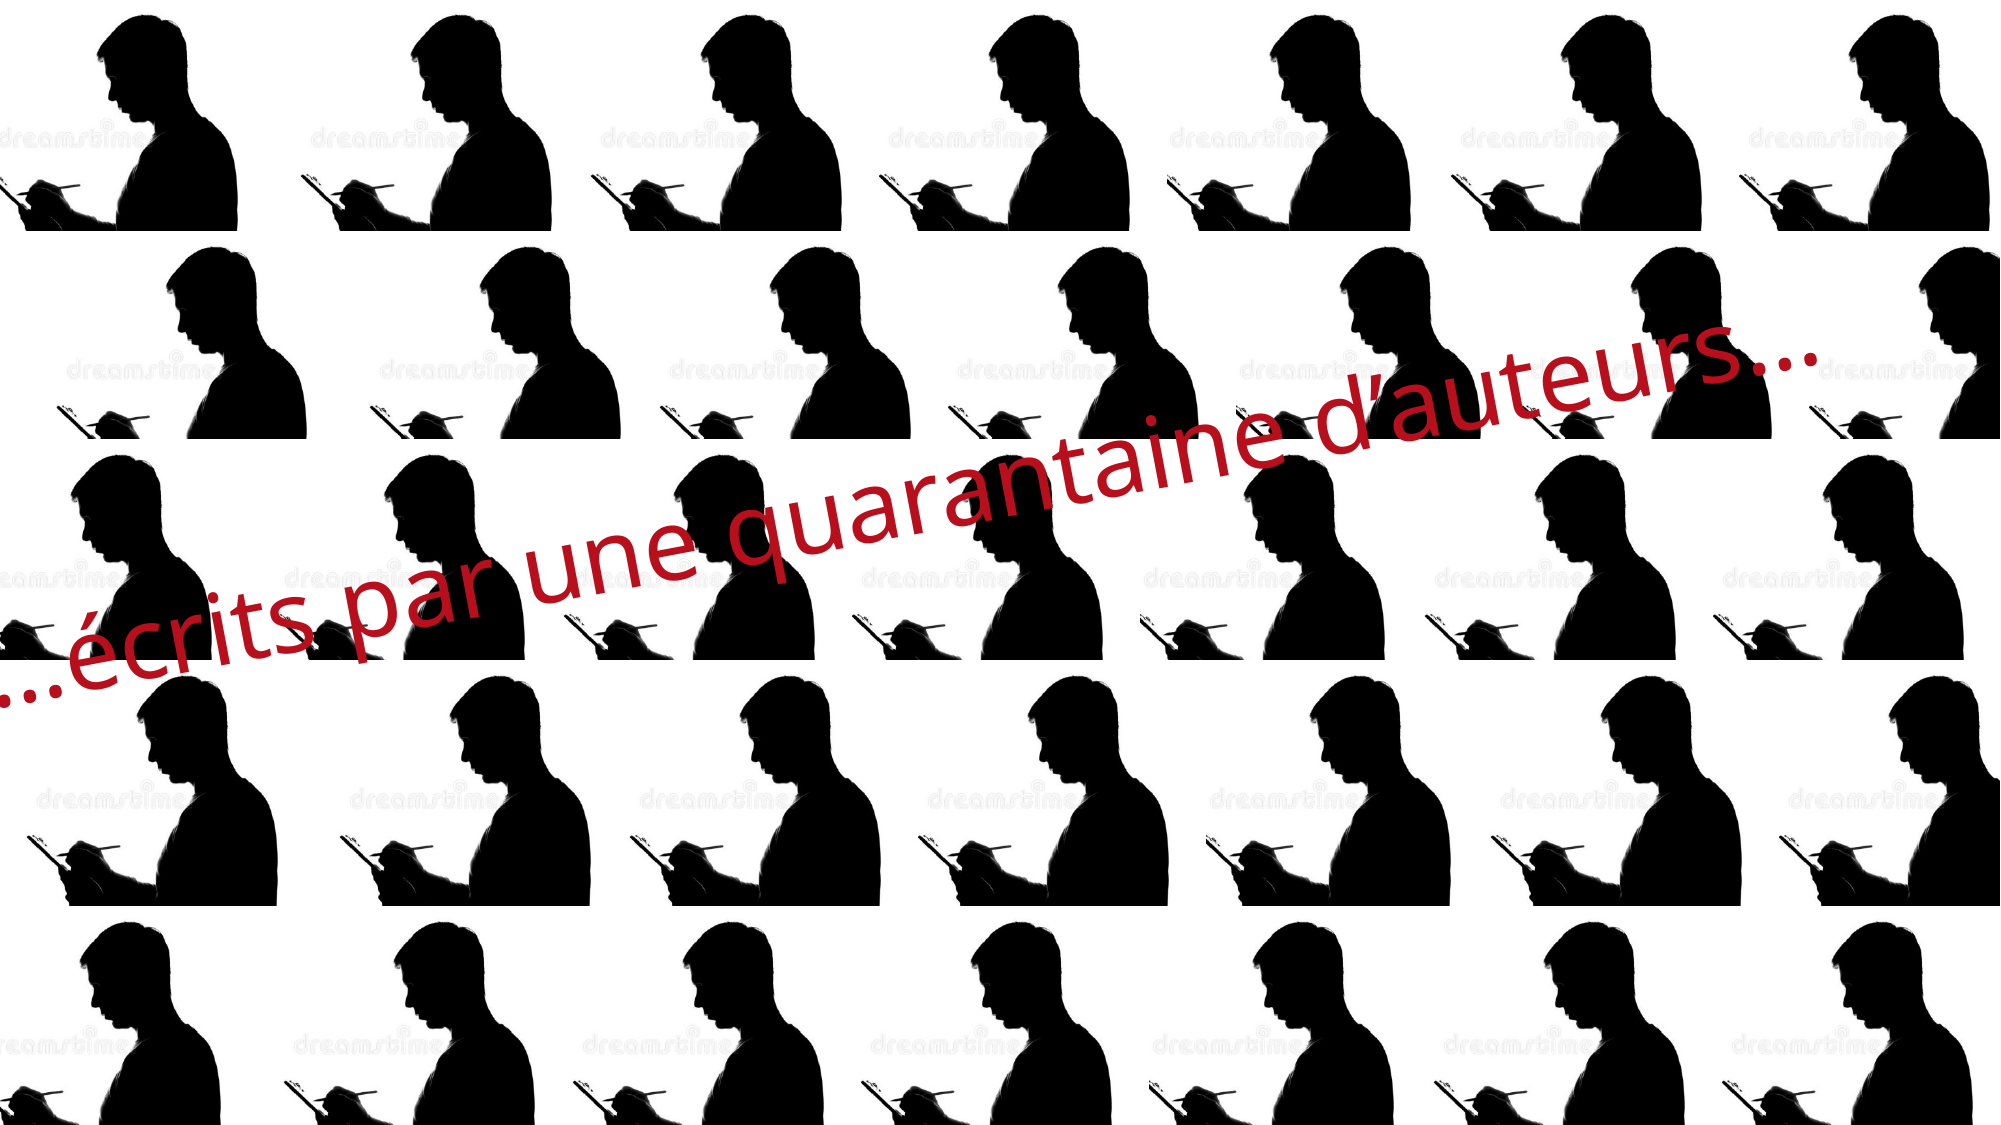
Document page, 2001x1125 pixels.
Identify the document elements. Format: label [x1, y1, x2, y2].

text_box [0, 231, 2000, 439]
text_box [0, 0, 2000, 231]
text_box [0, 439, 2000, 660]
text_box [0, 660, 2000, 906]
text_box [0, 906, 2000, 1125]
